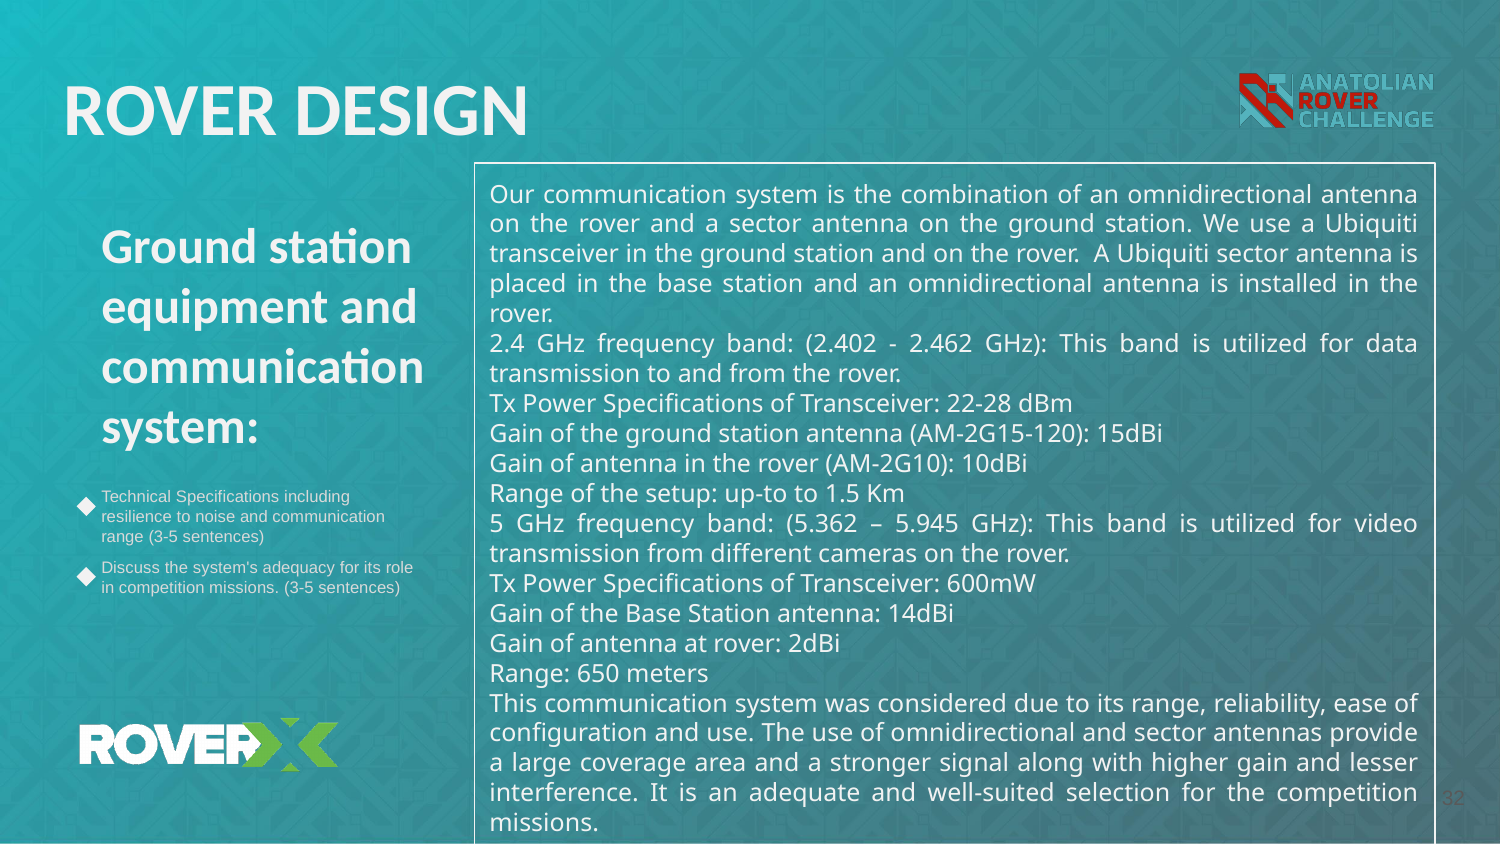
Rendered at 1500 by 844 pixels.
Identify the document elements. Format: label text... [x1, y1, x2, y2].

picture [0, 0, 1500, 844]
title ROVER DESIGN [48, 62, 559, 166]
text_box [76, 567, 96, 587]
text_box Technical Specifications including resilience to noise and communication range (3-5 sentences) [86, 471, 416, 541]
slide_number 32 [1389, 764, 1480, 830]
text_box [76, 496, 86, 516]
text_box Our communication system is the combination of an omnidirectional antenna on the rover and a sector antenna on the ground station. We use a Ubiquiti transceiver in the ground station and on the rover. A Ubiquiti sector antenna is placed in the base station and an omnidirectional antenna is installed in the rover. 2.4 GHz frequency band: (2.402 - 2.462 GHz): This band is utilized for data transmission to and from the rover. Tx Power Specifications of Transceiver: 22-28 dBm Gain of the ground station antenna (AM-2G15-120): 15dBi Gain of antenna in the rover (AM-2G10): 10dBi Range of the setup: up-to to 1.5 Km 5 GHz frequency band: (5.362 – 5.945 GHz): This band is utilized for video transmission from different cameras on the rover. Tx Power Specifications of Transceiver: 600mW Gain of the Base Station antenna: 14dBi Gain of antenna at rover: 2dBi Range: 650 meters This communication system was considered due to its range, reliability, ease of configuration and use. The use of omnidirectional and sector antennas provide a large coverage area and a stronger signal along with higher gain and lesser interference. It is an adequate and well-suited selection for the competition missions. [474, 163, 1435, 844]
text_box Ground station equipment and communication system: [86, 198, 474, 469]
text_box Discuss the system's adequacy for its role in competition missions. (3-5 sentences) [86, 541, 435, 612]
